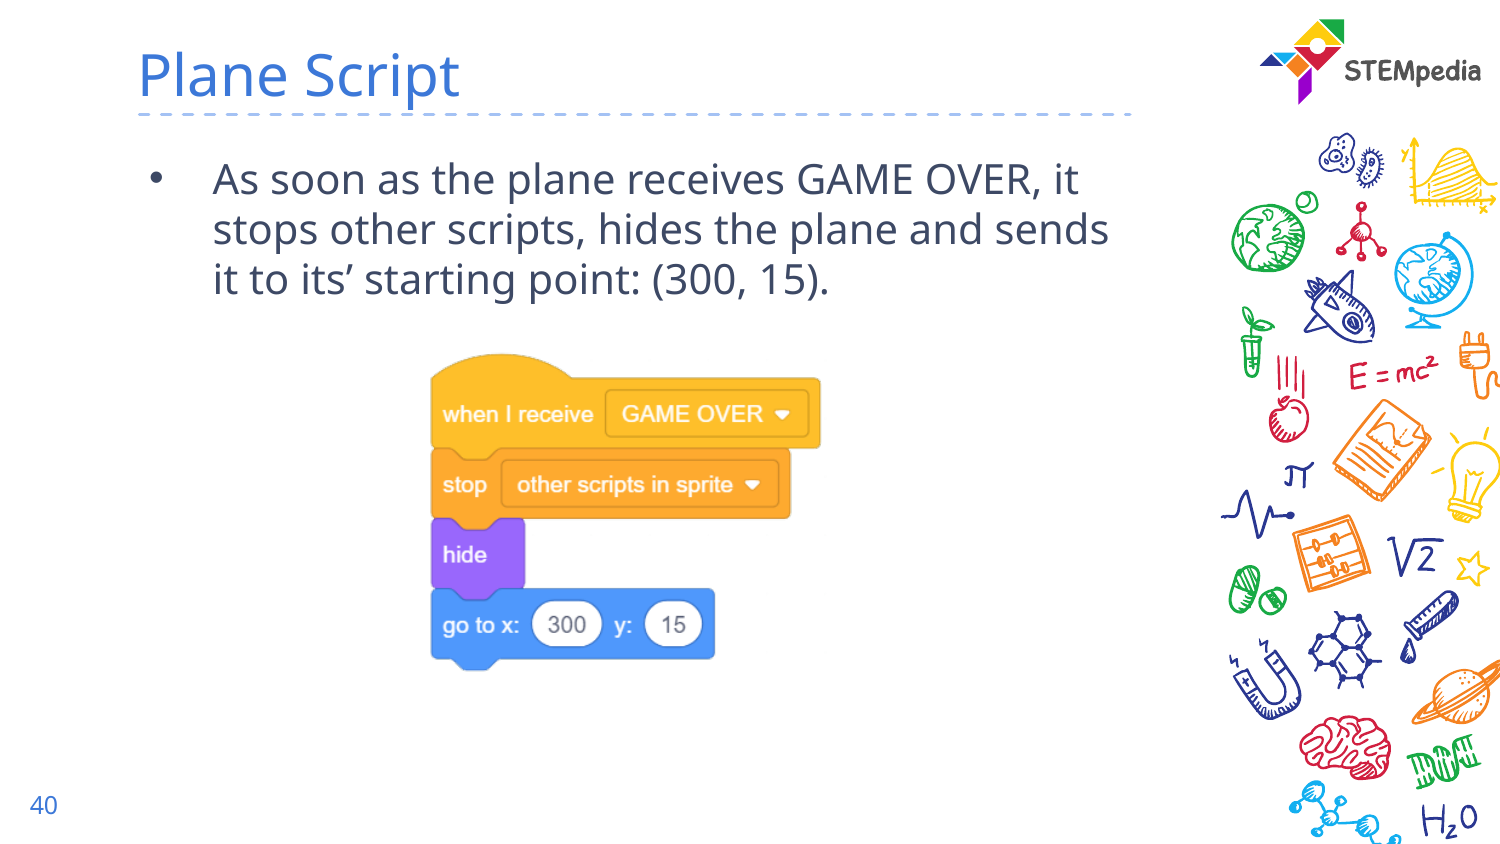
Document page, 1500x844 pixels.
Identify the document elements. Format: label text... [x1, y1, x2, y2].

list As soon as the plane receives GAME OVER, it stops other scripts, hides the plane and sends it to its’ starting point: (300, 15). [122, 137, 1130, 806]
title Plane Script [122, 0, 1130, 123]
slide_number 40 [14, 774, 105, 840]
picture [417, 347, 834, 679]
